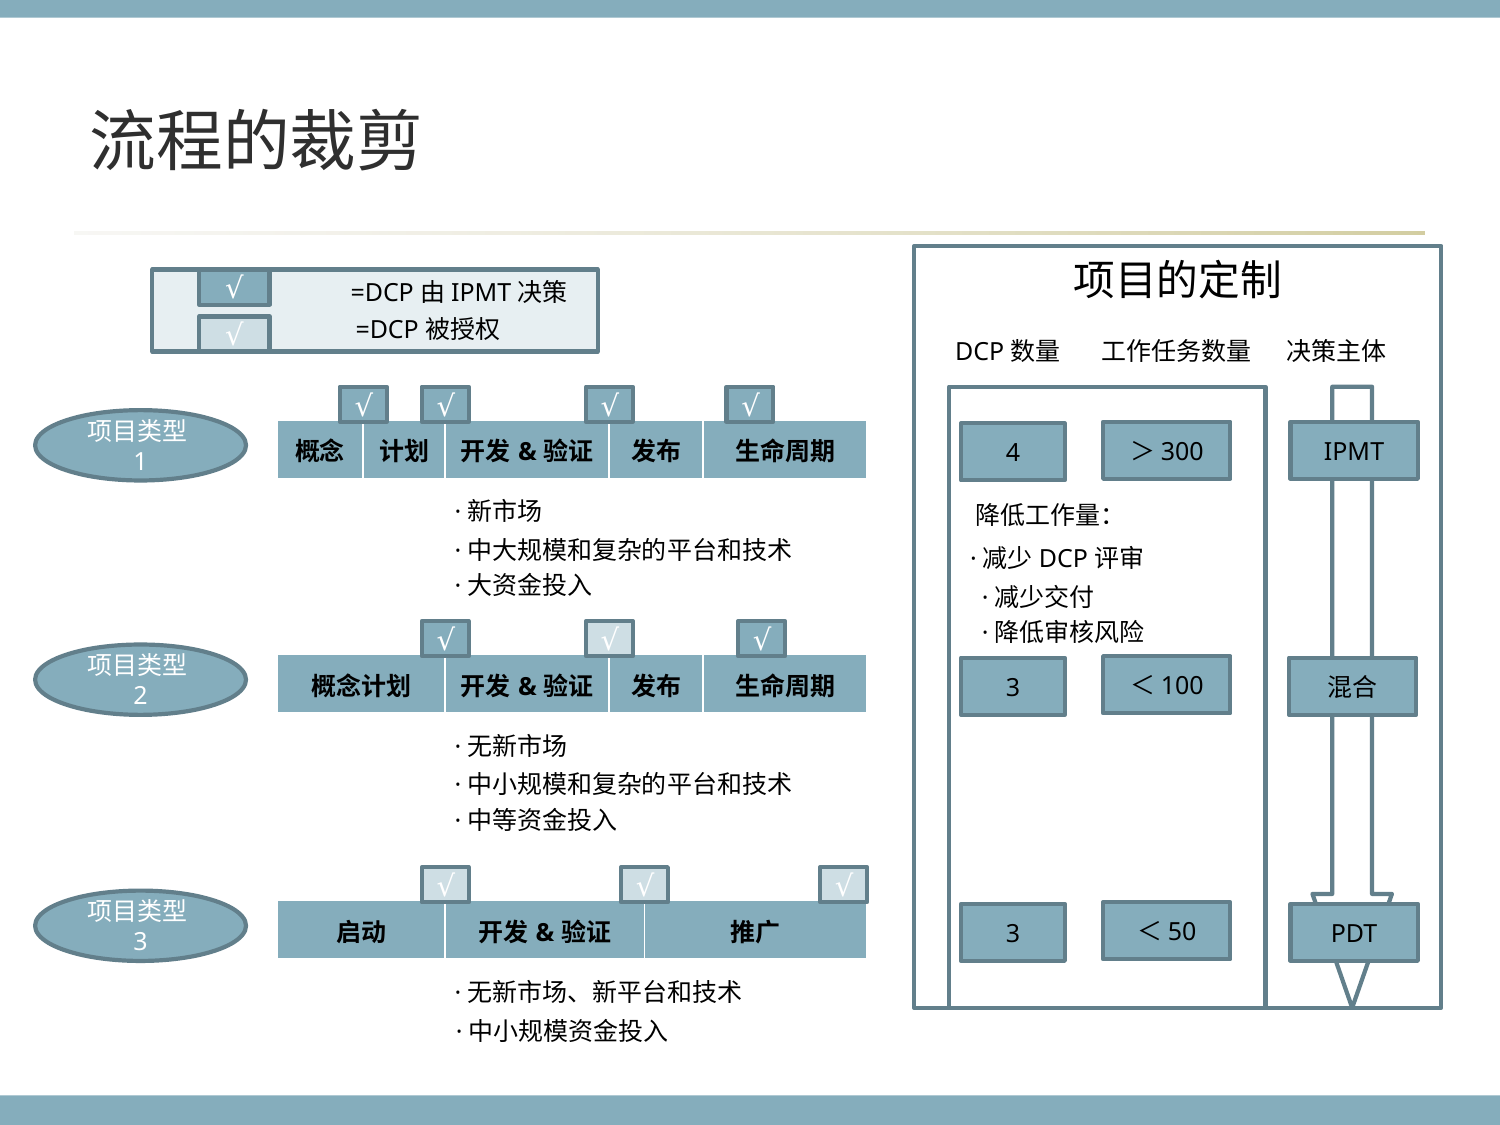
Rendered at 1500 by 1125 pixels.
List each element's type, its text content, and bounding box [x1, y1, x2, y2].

table_header 推广 [645, 901, 866, 958]
table_header 概念 [278, 421, 362, 478]
table_header 生命周期 [704, 655, 866, 712]
text_box √ [724, 385, 775, 424]
table_header 开发&验证 [446, 421, 608, 478]
text_box √ [197, 314, 272, 354]
table_header 概念计划 [278, 655, 444, 712]
text_box ·新市场 [439, 488, 558, 527]
table_header 开发&验证 [446, 655, 608, 712]
table_header 生命周期 [704, 421, 866, 478]
text_box ·大资金投入 [439, 562, 608, 608]
text_box PDT [1288, 902, 1420, 963]
text_box 降低工作量： [961, 492, 1141, 537]
text_box 4 [959, 421, 1067, 482]
text_box ·无新市场 [439, 722, 583, 761]
table_header 发布 [610, 421, 702, 478]
text_box ＜50 [1101, 900, 1232, 961]
table_header 发布 [610, 655, 702, 712]
text_box [947, 385, 1268, 1010]
text_box ·无新市场、新平台和技术 [439, 969, 758, 1014]
text_box 决策主体 [1271, 328, 1402, 373]
text_box √ [420, 385, 471, 424]
text_box √ [197, 267, 272, 307]
text_box IPMT [1288, 420, 1420, 481]
text_box 项目类型2 [33, 642, 249, 717]
text_box √ [736, 619, 787, 658]
text_box 项目的定制 [912, 244, 1443, 1010]
title 流程的裁剪 [75, 45, 1425, 233]
text_box √ [420, 619, 471, 658]
text_box ·中等资金投入 [439, 796, 633, 842]
text_box √ [619, 865, 670, 904]
text_box ·中大规模和复杂的平台和技术 [439, 527, 808, 573]
text_box √ [584, 619, 635, 658]
table_header 开发&验证 [446, 901, 644, 958]
text_box [150, 267, 600, 354]
text_box 混合 [1287, 656, 1418, 717]
text_box √ [584, 385, 635, 424]
table_header 计划 [364, 421, 444, 478]
table_header 启动 [278, 901, 444, 958]
text_box =DCP由IPMT决策 [335, 269, 583, 315]
text_box 3 [959, 902, 1067, 963]
text_box ·减少DCP评审 [955, 535, 1159, 581]
text_box √ [338, 385, 389, 424]
text_box 项目类型1 [33, 408, 249, 483]
text_box =DCP被授权 [340, 306, 515, 351]
text_box √ [818, 865, 869, 904]
text_box ·减少交付 [967, 574, 1110, 609]
text_box ＜100 [1101, 654, 1232, 715]
text_box 工作任务数量 [1086, 328, 1267, 373]
text_box DCP数量 [940, 328, 1076, 373]
text_box √ [420, 865, 471, 904]
text_box ＞300 [1101, 420, 1232, 481]
text_box 3 [959, 656, 1067, 717]
text_box 项目类型3 [33, 888, 249, 964]
text_box ·降低审核风险 [967, 609, 1160, 655]
text_box ·中小规模和复杂的平台和技术 [439, 761, 808, 807]
text_box ·中小规模资金投入 [441, 1007, 684, 1053]
